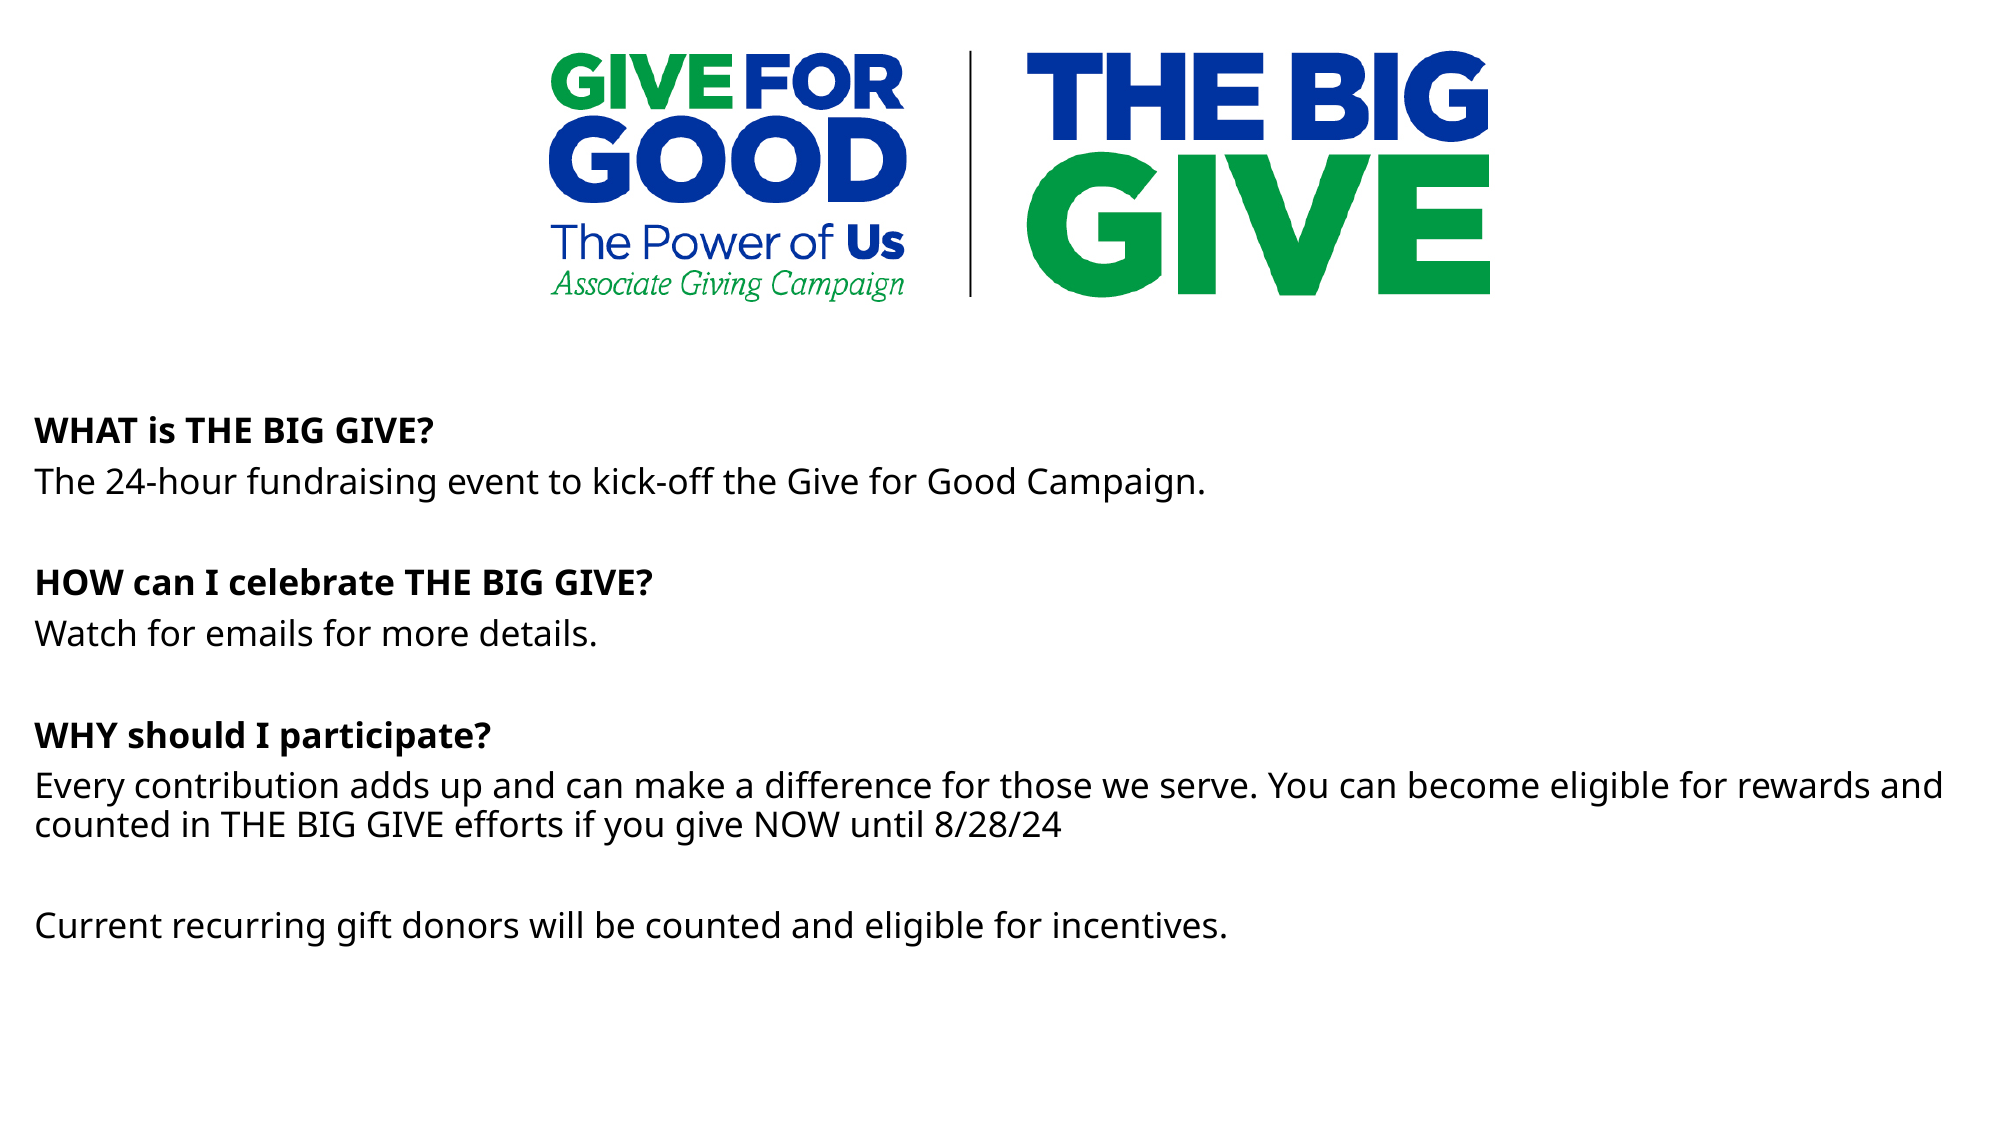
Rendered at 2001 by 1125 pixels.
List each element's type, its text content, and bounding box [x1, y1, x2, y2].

picture [494, 41, 1544, 308]
text_box WHAT is THE BIG GIVE? The 24-hour fundraising event to kick-off the Give for Good Campaign. HOW can I celebrate THE BIG GIVE? Watch for emails for more details. WHY should I participate? Every contribution adds up and can make a difference for those we serve. You can become eligible for rewards and counted in THE BIG GIVE efforts if you give NOW until 8/28/24 Current recurring gift donors will be counted and eligible for incentives. [19, 382, 1980, 978]
